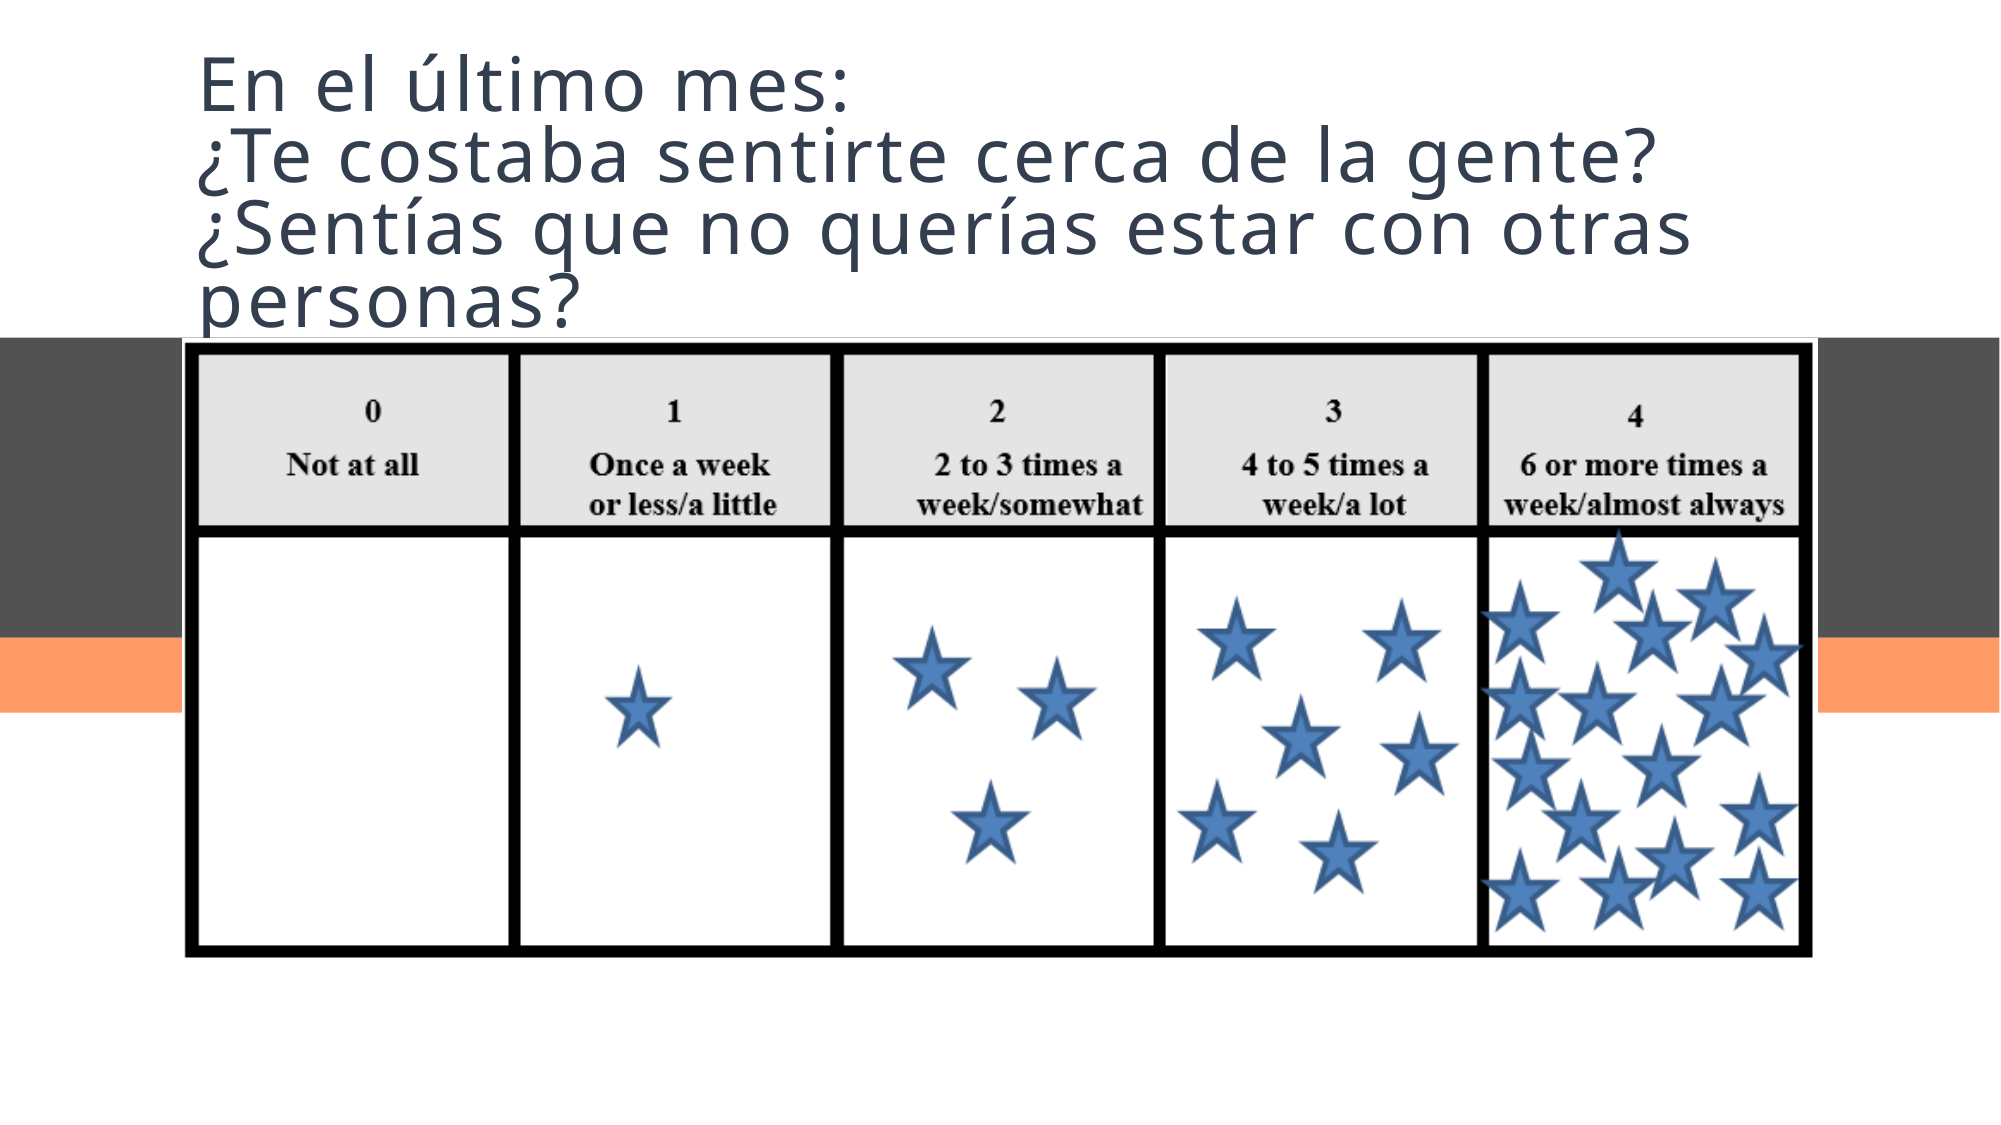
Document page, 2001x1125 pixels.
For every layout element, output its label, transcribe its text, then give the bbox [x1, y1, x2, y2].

picture [182, 338, 1818, 963]
title En el último mes: ¿Te costaba sentirte cerca de la gente? ¿Sentías que no querías estar con otras personas? [182, 70, 1818, 325]
